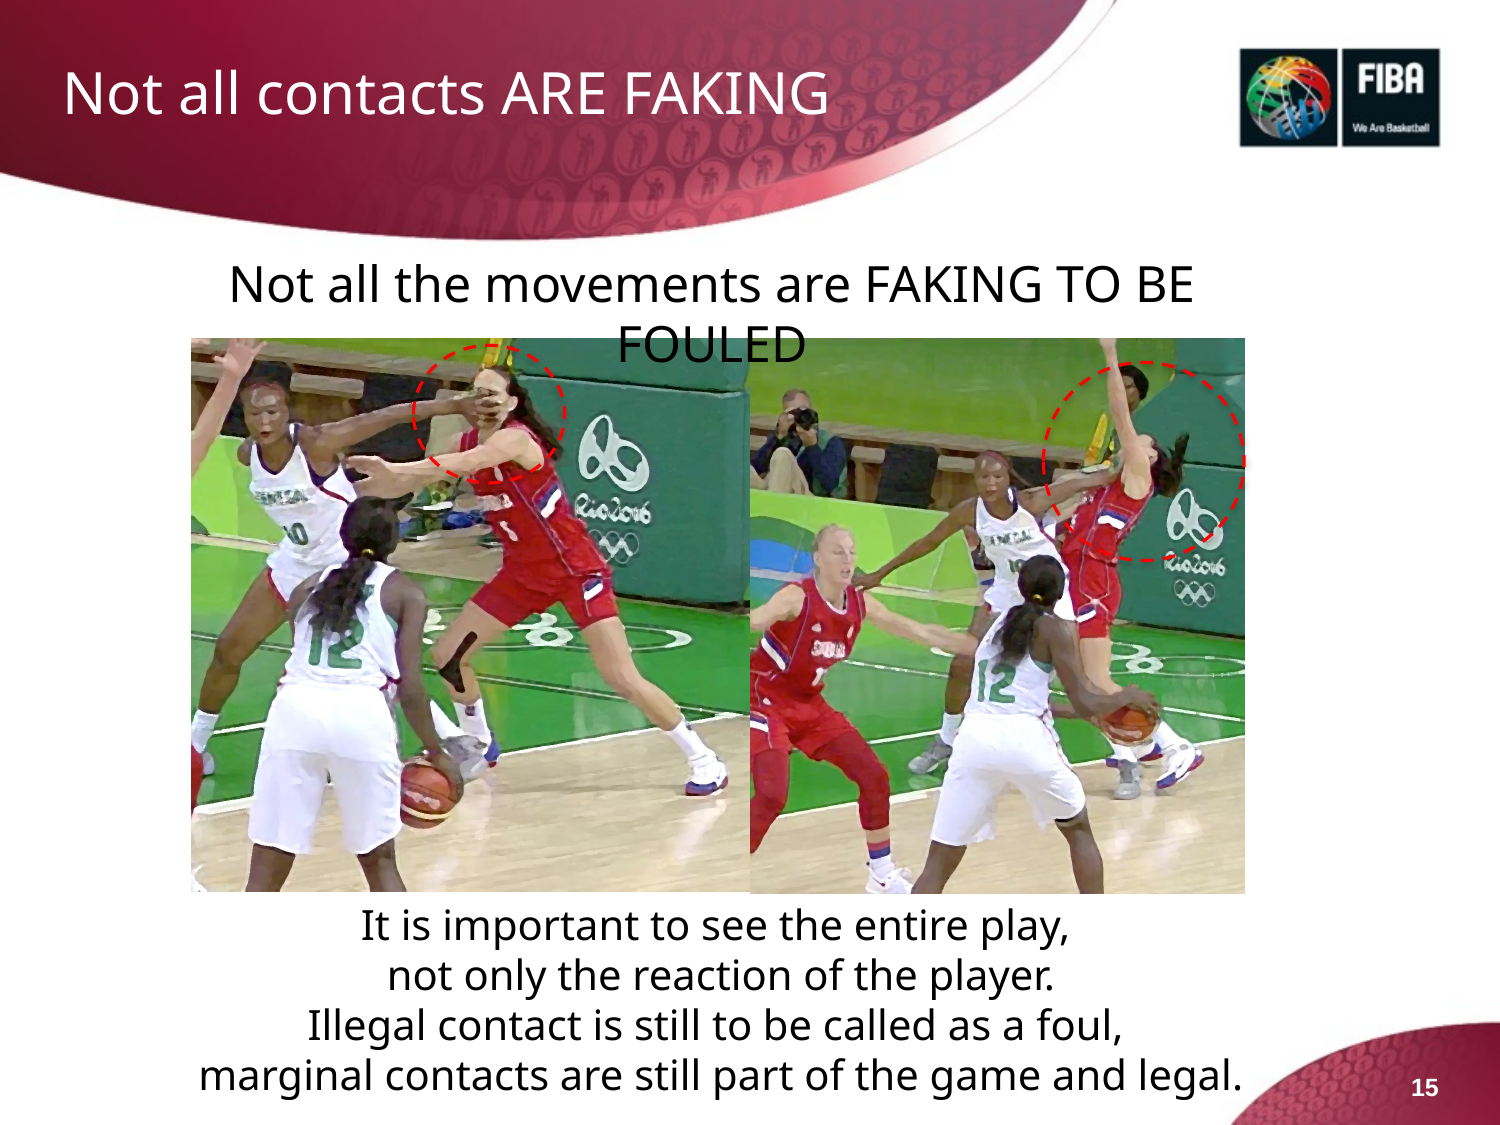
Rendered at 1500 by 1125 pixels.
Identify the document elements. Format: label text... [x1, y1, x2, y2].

picture [0, 0, 1500, 1125]
text_box Not all contacts ARE FAKING [47, 48, 1412, 167]
text_box Not all the movements are FAKING TO BE FOULED [182, 245, 1243, 364]
text_box It is important to see the entire play, not only the reaction of the player. Illegal contact is still to be called as a foul, marginal contacts are still part of the game and legal. [182, 891, 1261, 1107]
